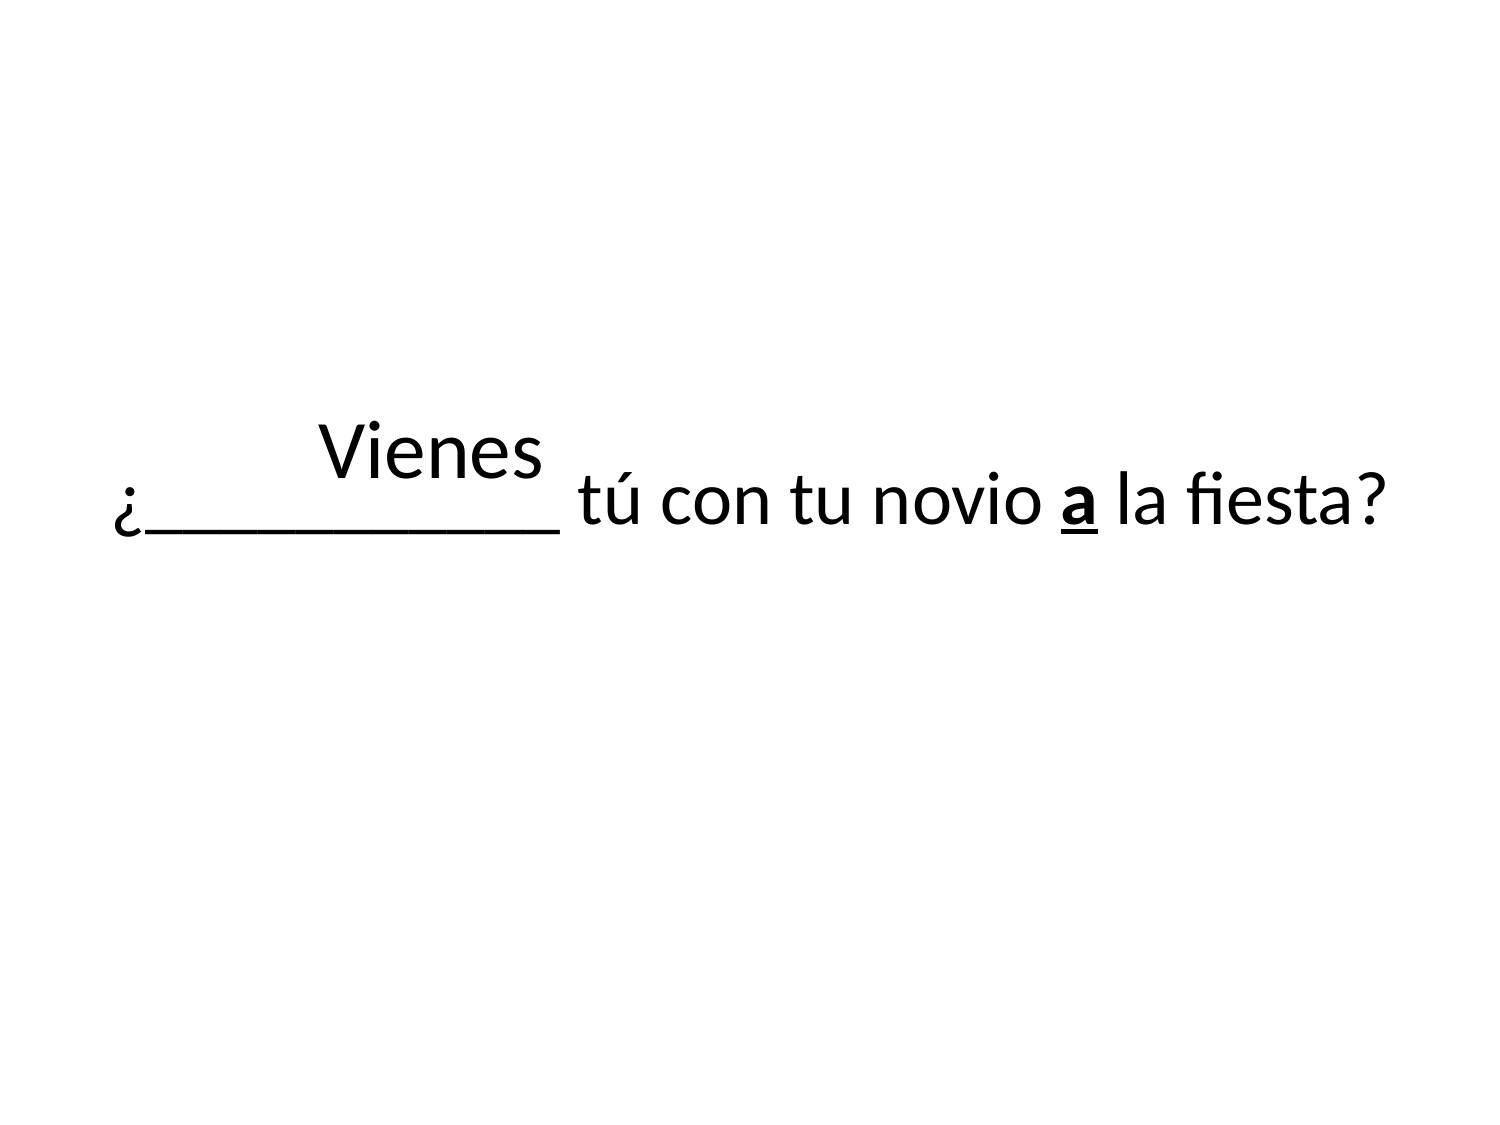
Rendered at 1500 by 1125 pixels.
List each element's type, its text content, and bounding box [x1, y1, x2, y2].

text_box Vienes [237, 387, 625, 503]
title ¿___________ tú con tu novio a la fiesta? [75, 399, 1425, 588]
